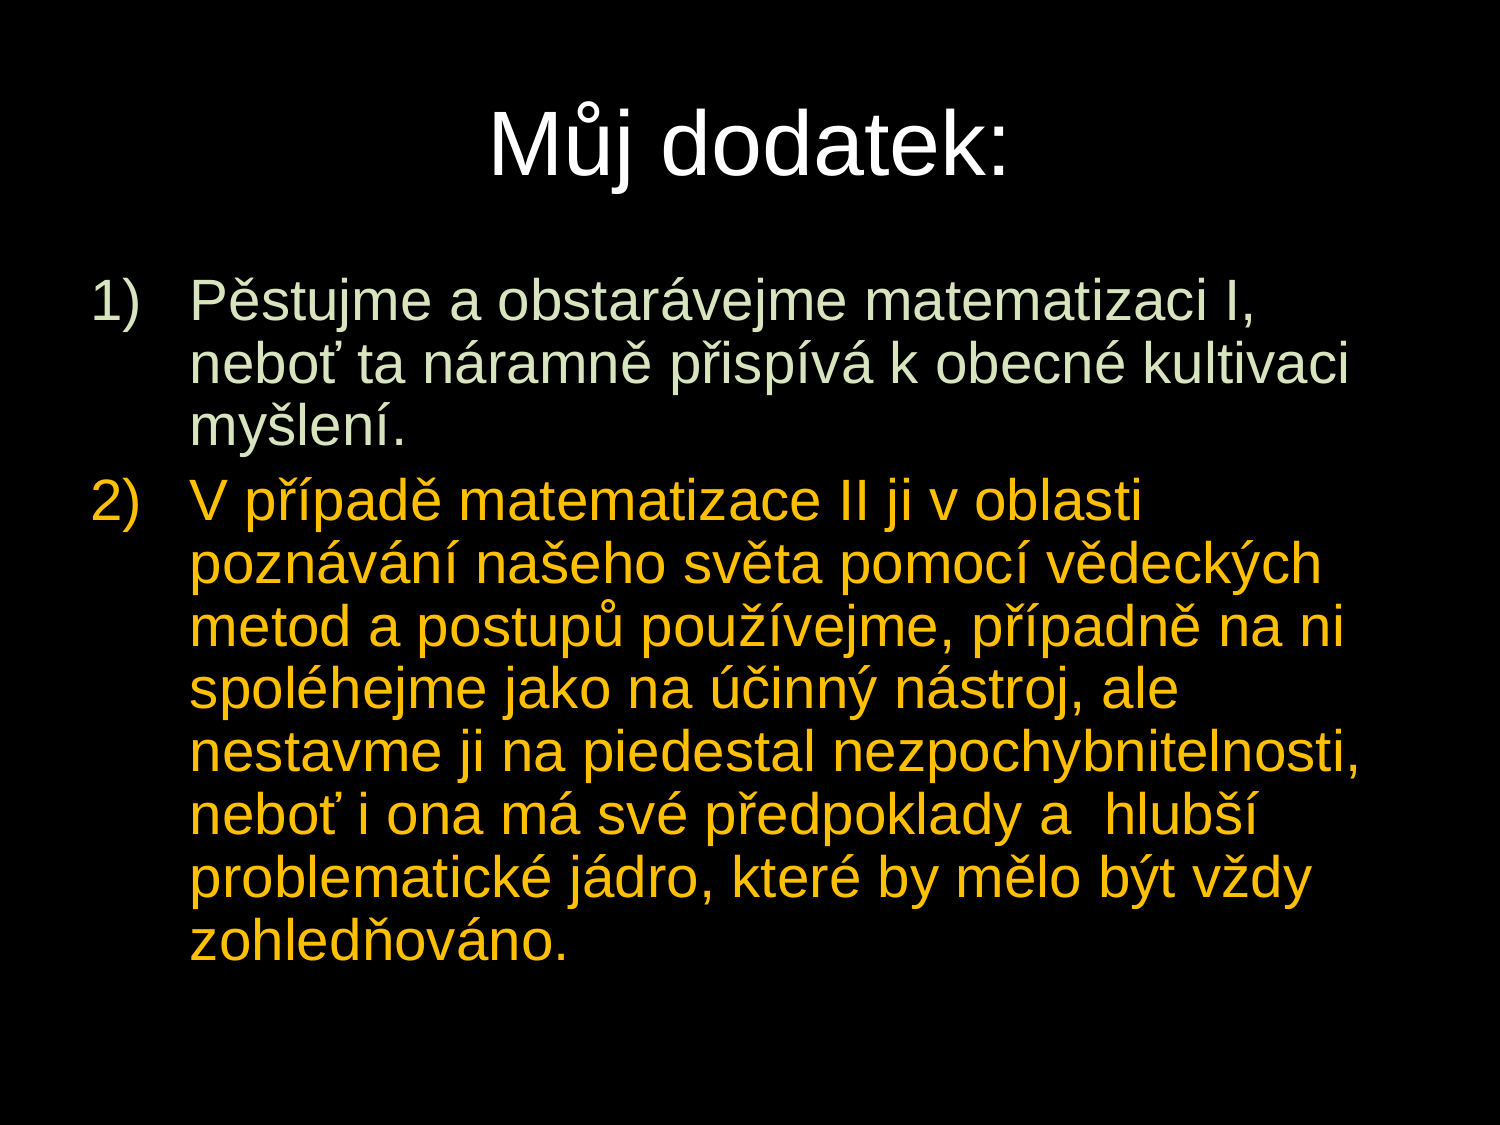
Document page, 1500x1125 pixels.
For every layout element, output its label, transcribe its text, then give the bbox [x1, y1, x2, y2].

title Můj dodatek: [75, 45, 1425, 233]
list Pěstujme a obstarávejme matematizaci I, neboť ta náramně přispívá k obecné kultivaci myšlení. V případě matematizace II ji v oblasti poznávání našeho světa pomocí vědeckých metod a postupů používejme, případně na ni spoléhejme jako na účinný nástroj, ale nestavme ji na piedestal nezpochybnitelnosti, neboť i ona má své předpoklady a hlubší problematické jádro, které by mělo být vždy zohledňováno. [75, 262, 1425, 1005]
